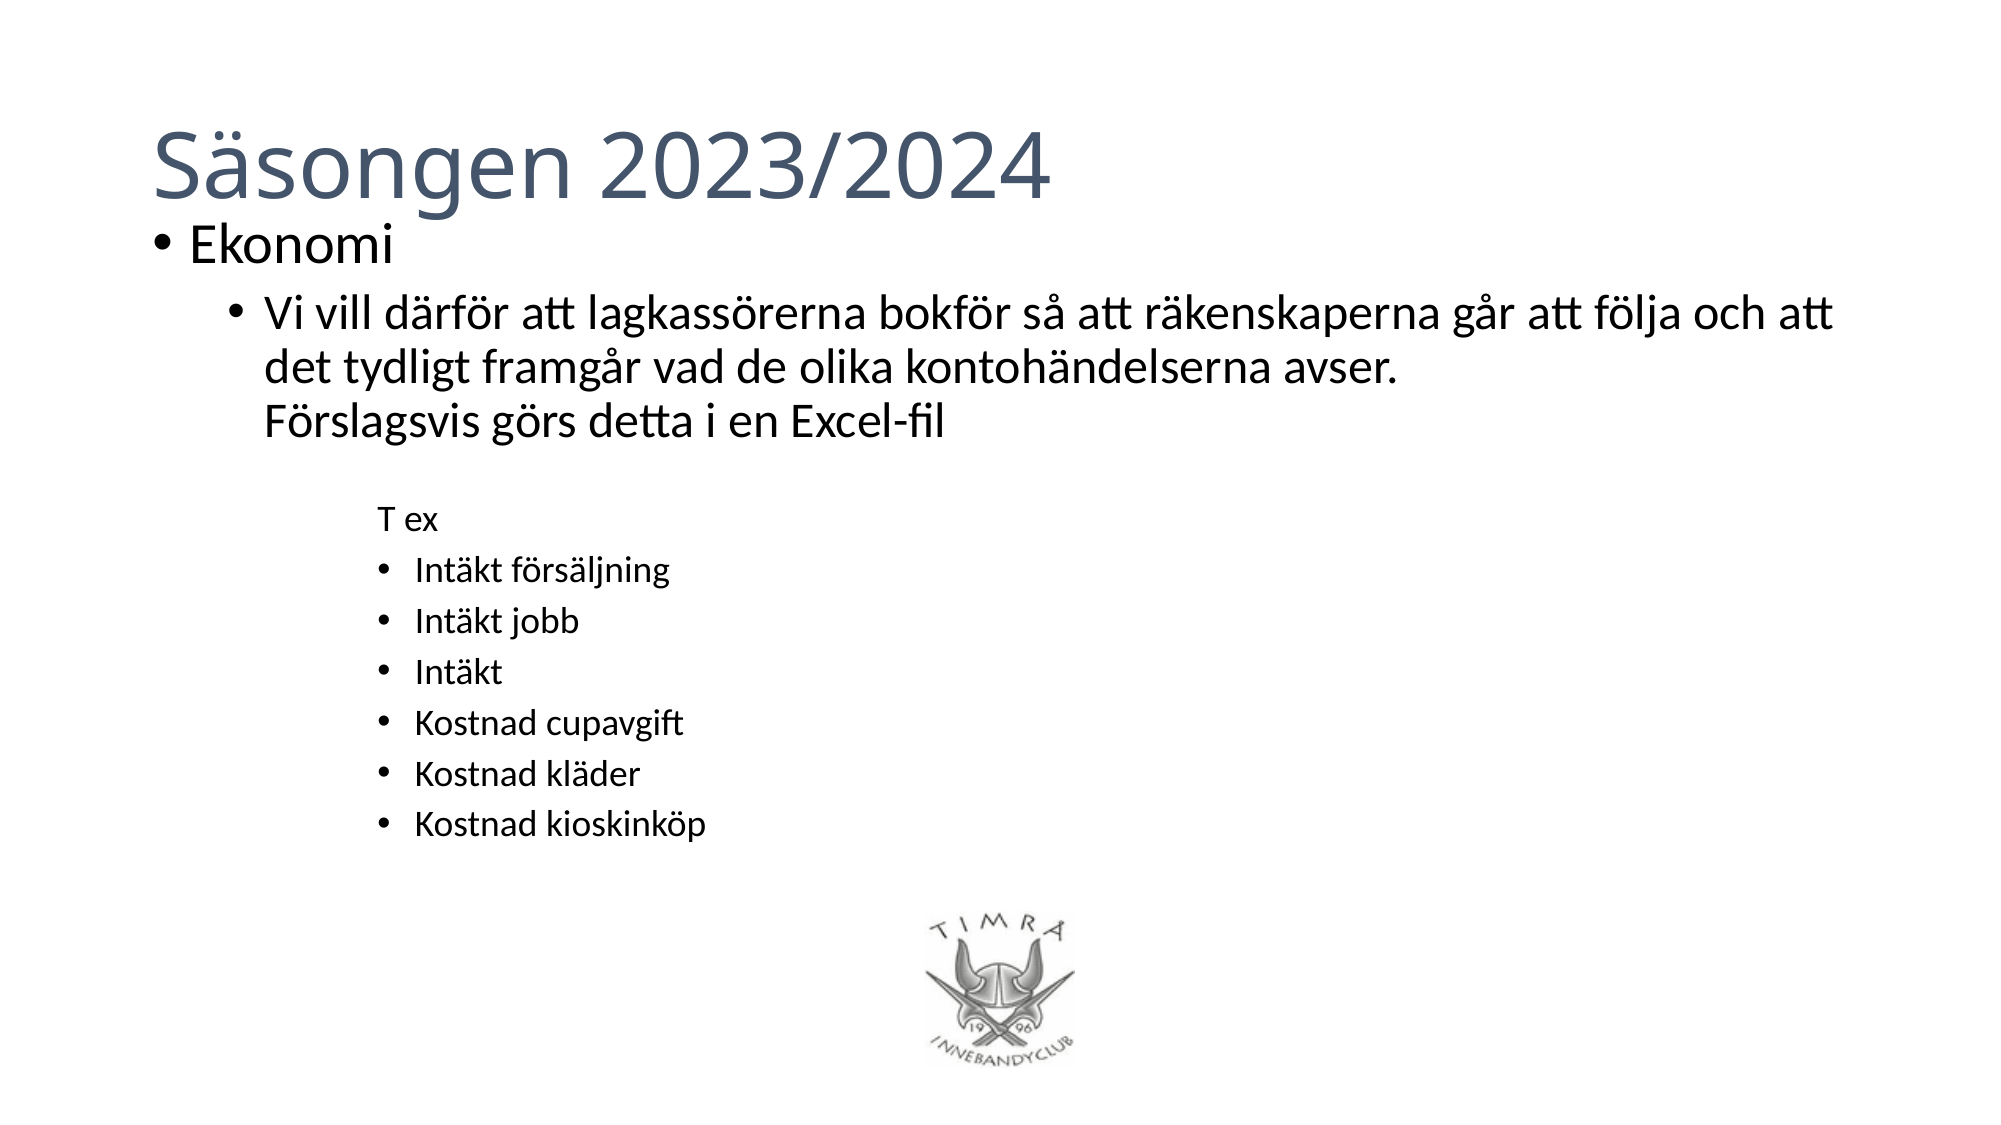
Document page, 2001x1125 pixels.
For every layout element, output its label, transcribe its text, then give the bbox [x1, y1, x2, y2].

list Ekonomi Vi vill därför att lagkassörerna bokför så att räkenskaperna går att följa och att det tydligt framgår vad de olika kontohändelserna avser. Förslagsvis görs detta i en Excel-fil T ex Intäkt försäljning Intäkt jobb Intäkt Kostnad cupavgift Kostnad kläder Kostnad kioskinköp [137, 205, 1863, 878]
picture [924, 911, 1075, 1068]
title Säsongen 2023/2024 [137, 59, 1863, 205]
